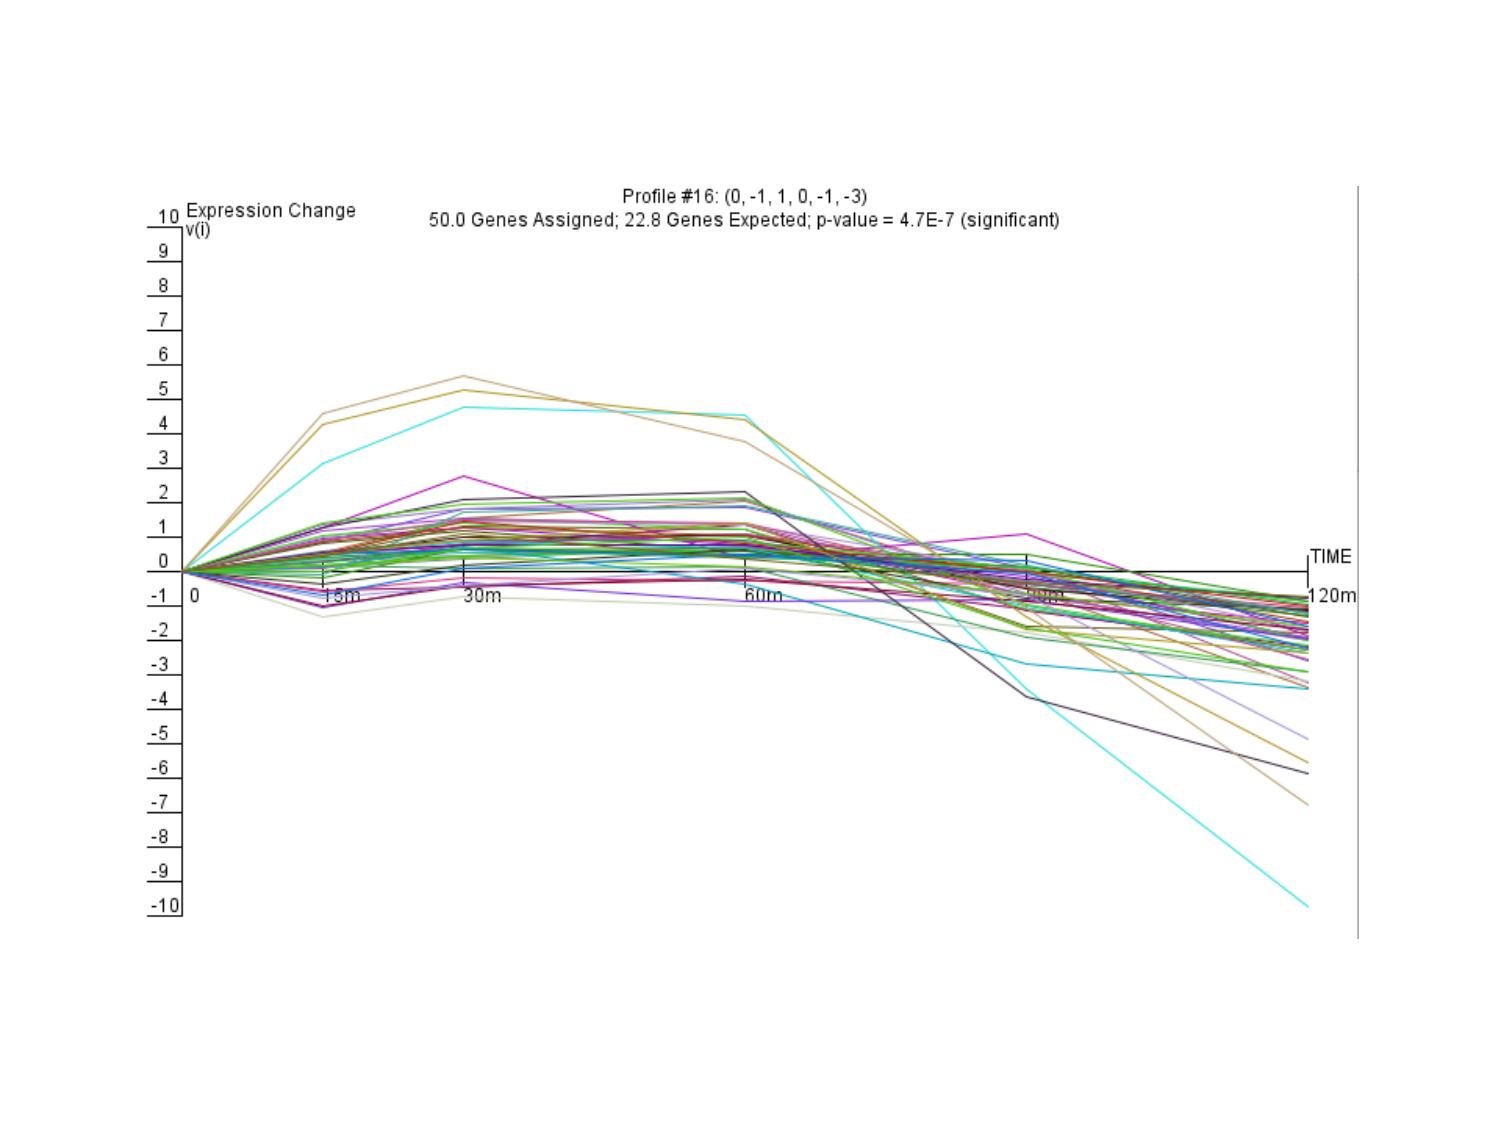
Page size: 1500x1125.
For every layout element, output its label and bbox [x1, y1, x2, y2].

picture [141, 186, 1359, 939]
